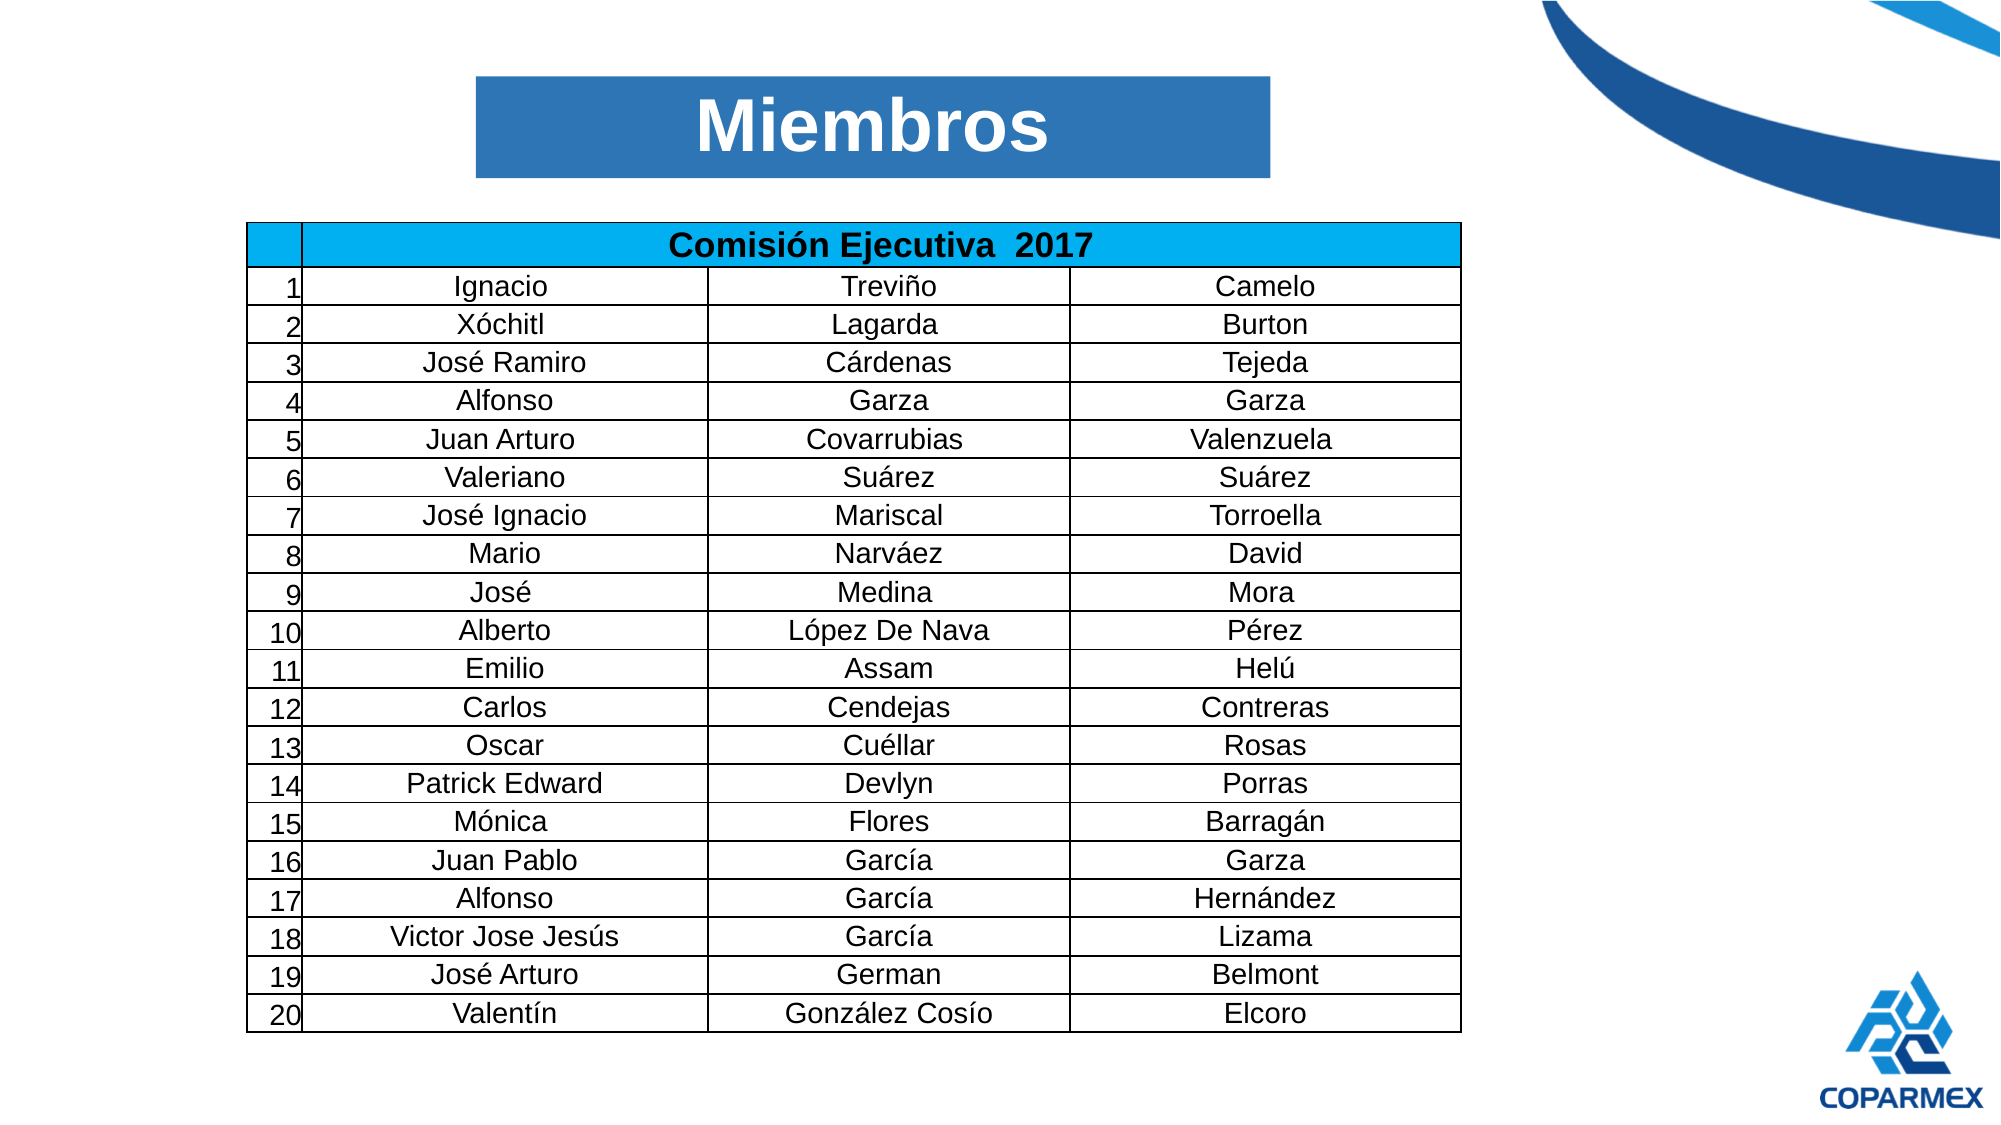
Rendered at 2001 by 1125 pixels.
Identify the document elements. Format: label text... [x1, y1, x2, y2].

table_cell José Arturo [303, 957, 707, 993]
table_cell Valeriano [303, 459, 707, 496]
table_cell García [709, 880, 1069, 916]
table_cell Alberto [303, 612, 707, 649]
table_cell Barragán [1071, 803, 1460, 840]
table_cell Cuéllar [709, 727, 1069, 763]
table_cell Treviño [709, 268, 1069, 304]
table_cell Flores [709, 803, 1069, 840]
table_cell 6 [248, 459, 301, 496]
table_cell Devlyn [709, 765, 1069, 802]
table_cell Assam [709, 650, 1069, 687]
table_cell 9 [248, 574, 301, 610]
table_cell Rosas [1071, 727, 1460, 763]
table_cell Camelo [1071, 268, 1460, 304]
table_cell Carlos [303, 689, 707, 725]
table_cell José Ramiro [303, 344, 707, 381]
table_cell Mónica [303, 803, 707, 840]
table_cell Narváez [709, 536, 1069, 572]
picture [1529, 1, 2000, 303]
table_cell David [1071, 536, 1460, 572]
table_cell Mariscal [709, 497, 1069, 534]
table_cell Patrick Edward [303, 765, 707, 802]
table_cell Garza [1071, 842, 1460, 878]
table_cell Pérez [1071, 612, 1460, 649]
table_cell Torroella [1071, 497, 1460, 534]
table_cell Lagarda [709, 306, 1069, 342]
table_cell Mora [1071, 574, 1460, 610]
table_cell 2 [248, 306, 301, 342]
table_cell Juan Pablo [303, 842, 707, 878]
table_cell 18 [248, 918, 301, 955]
table_cell Emilio [303, 650, 707, 687]
table_cell 4 [248, 383, 301, 419]
table_cell 17 [248, 880, 301, 916]
table_cell Covarrubias [709, 421, 1069, 457]
table_cell Helú [1071, 650, 1460, 687]
table_cell José [303, 574, 707, 610]
table_cell 13 [248, 727, 301, 763]
table_cell Ignacio [303, 268, 707, 304]
table_cell Cárdenas [709, 344, 1069, 381]
table_cell Contreras [1071, 689, 1460, 725]
table_cell 5 [248, 421, 301, 457]
table_cell Belmont [1071, 957, 1460, 993]
table_cell Tejeda [1071, 344, 1460, 381]
title Miembros [475, 76, 1271, 179]
table_cell Garza [1071, 383, 1460, 419]
table_cell 19 [248, 957, 301, 993]
table_cell 10 [248, 612, 301, 649]
table_cell Juan Arturo [303, 421, 707, 457]
table_cell Suárez [1071, 459, 1460, 496]
table_cell German [709, 957, 1069, 993]
table_cell 1 [248, 268, 301, 304]
table_cell Lizama [1071, 918, 1460, 955]
table_cell 7 [248, 497, 301, 534]
table_cell 11 [248, 650, 301, 687]
table_header [248, 223, 301, 266]
table_cell Alfonso [303, 383, 707, 419]
table_cell Porras [1071, 765, 1460, 802]
table_cell García [709, 918, 1069, 955]
table_cell Victor Jose Jesús [303, 918, 707, 955]
table_cell Burton [1071, 306, 1460, 342]
table_cell Oscar [303, 727, 707, 763]
table_cell Elcoro [1071, 995, 1460, 1031]
table_cell Cendejas [709, 689, 1069, 725]
table_cell Valenzuela [1071, 421, 1460, 457]
table_cell González Cosío [709, 995, 1069, 1031]
table_cell Suárez [709, 459, 1069, 496]
table_cell 16 [248, 842, 301, 878]
table_cell 15 [248, 803, 301, 840]
picture [1820, 970, 1984, 1109]
table_cell García [709, 842, 1069, 878]
table_cell Hernández [1071, 880, 1460, 916]
table_cell López De Nava [709, 612, 1069, 649]
table_cell 3 [248, 344, 301, 381]
table_header Comisión Ejecutiva 2017 [303, 223, 1460, 266]
table_cell Mario [303, 536, 707, 572]
table_cell 8 [248, 536, 301, 572]
table_cell José Ignacio [303, 497, 707, 534]
table_cell Xóchitl [303, 306, 707, 342]
table_cell Medina [709, 574, 1069, 610]
table_cell Garza [709, 383, 1069, 419]
table_cell Valentín [303, 995, 707, 1031]
table_cell 20 [248, 995, 301, 1031]
table_cell 12 [248, 689, 301, 725]
table_cell Alfonso [303, 880, 707, 916]
table_cell 14 [248, 765, 301, 802]
